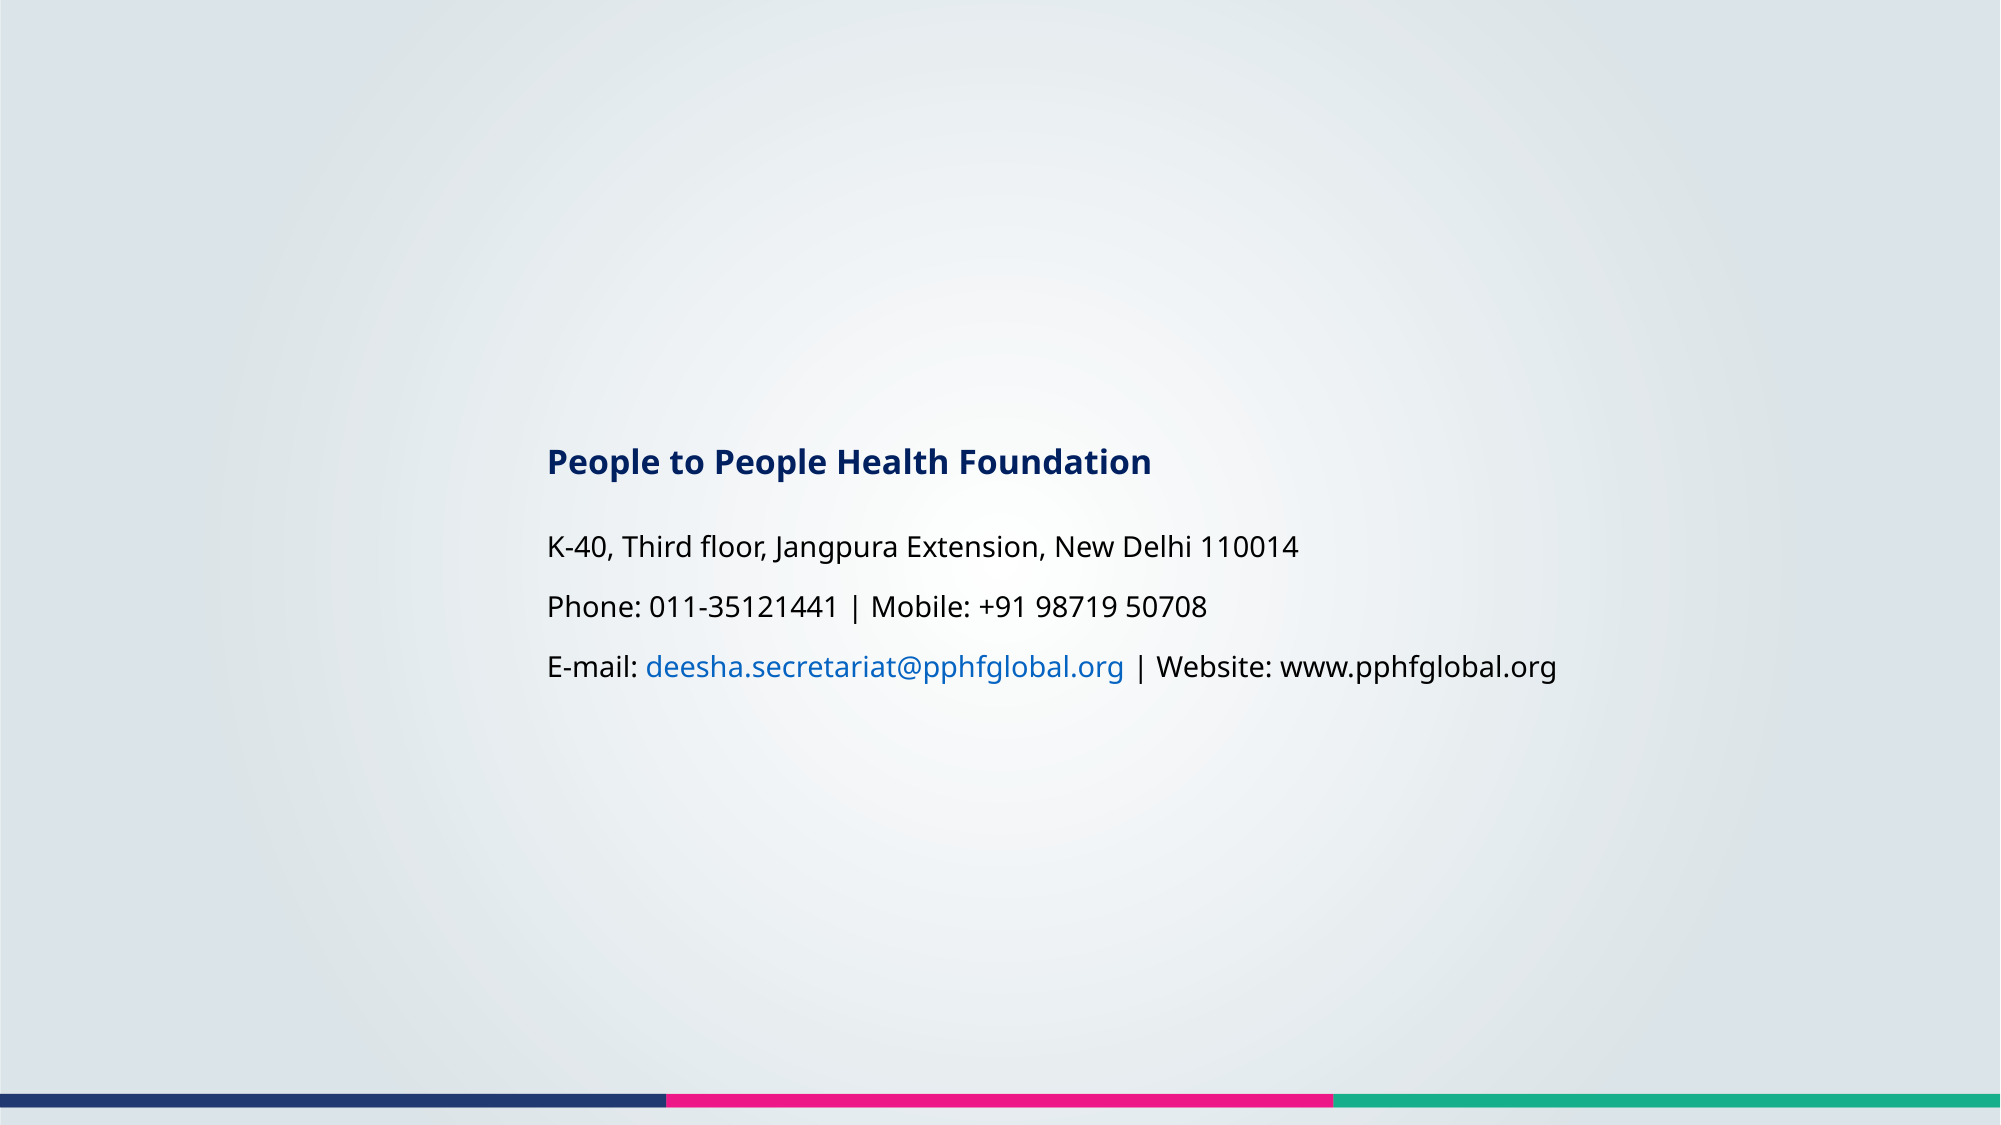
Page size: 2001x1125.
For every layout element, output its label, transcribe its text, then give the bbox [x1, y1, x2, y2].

picture [0, 0, 2001, 1125]
text_box People to People Health Foundation K-40, Third floor, Jangpura Extension, New Delhi 110014 Phone: 011-35121441 | Mobile: +91 98719 50708 E-mail: deesha.secretariat@pphfglobal.org | Website: www.pphfglobal.org [531, 425, 1743, 710]
